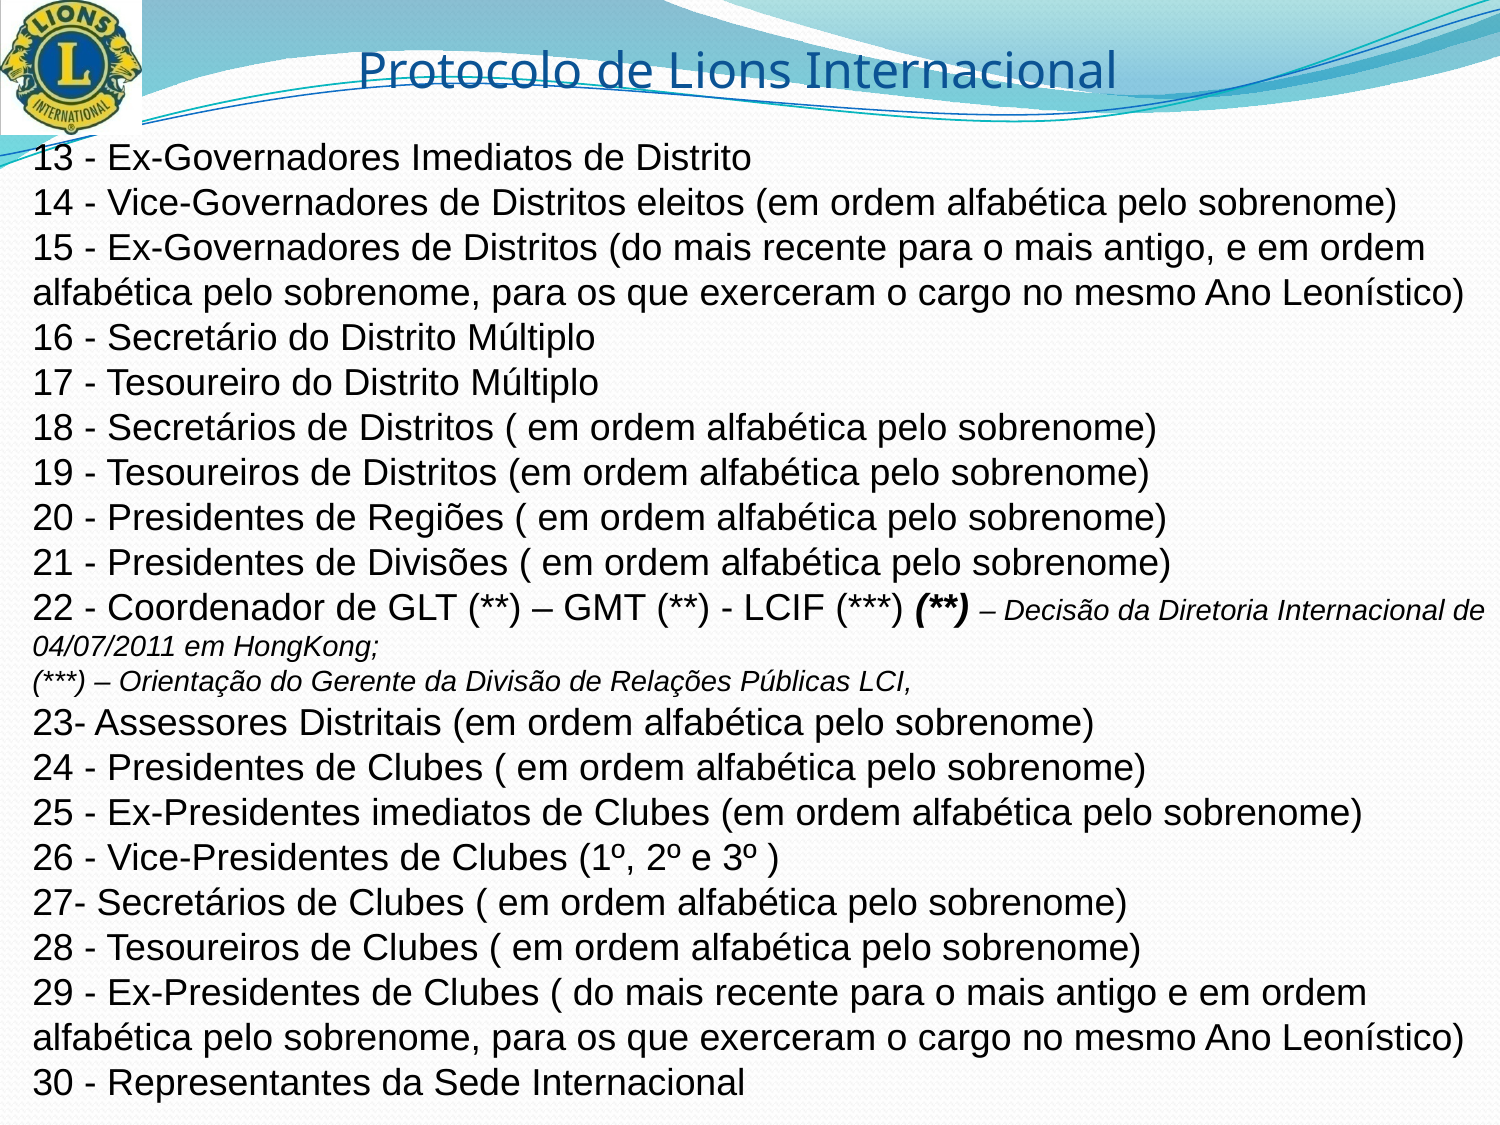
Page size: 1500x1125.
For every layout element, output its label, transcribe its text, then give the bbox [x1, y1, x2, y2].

text_box Protocolo de Lions Internacional [230, 30, 1247, 106]
picture [0, 0, 142, 135]
text_box 13 - Ex-Governadores Imediatos de Distrito 14 - Vice-Governadores de Distritos eleitos (em ordem alfabética pelo sobrenome) 15 - Ex-Governadores de Distritos (do mais recente para o mais antigo, e em ordem alfabética pelo sobrenome, para os que exerceram o cargo no mesmo Ano Leonístico) 16 - Secretário do Distrito Múltiplo 17 - Tesoureiro do Distrito Múltiplo 18 - Secretários de Distritos ( em ordem alfabética pelo sobrenome) 19 - Tesoureiros de Distritos (em ordem alfabética pelo sobrenome) 20 - Presidentes de Regiões ( em ordem alfabética pelo sobrenome) 21 - Presidentes de Divisões ( em ordem alfabética pelo sobrenome) 22 - Coordenador de GLT (**) – GMT (**) - LCIF (***) (**) – Decisão da Diretoria Internacional de 04/07/2011 em HongKong; (***) – Orientação do Gerente da Divisão de Relações Públicas LCI, 23- Assessores Distritais (em ordem alfabética pelo sobrenome) 24 - Presidentes de Clubes ( em ordem alfabética pelo sobrenome) 25 - Ex-Presidentes imediatos de Clubes (em ordem alfabética pelo sobrenome) 26 - Vice-Presidentes de Clubes (1º, 2º e 3º ) 27- Secretários de Clubes ( em ordem alfabética pelo sobrenome) 28 - Tesoureiros de Clubes ( em ordem alfabética pelo sobrenome) 29 - Ex-Presidentes de Clubes ( do mais recente para o mais antigo e em ordem alfabética pelo sobrenome, para os que exerceram o cargo no mesmo Ano Leonístico) 30 - Representantes da Sede Internacional [17, 125, 1500, 1125]
